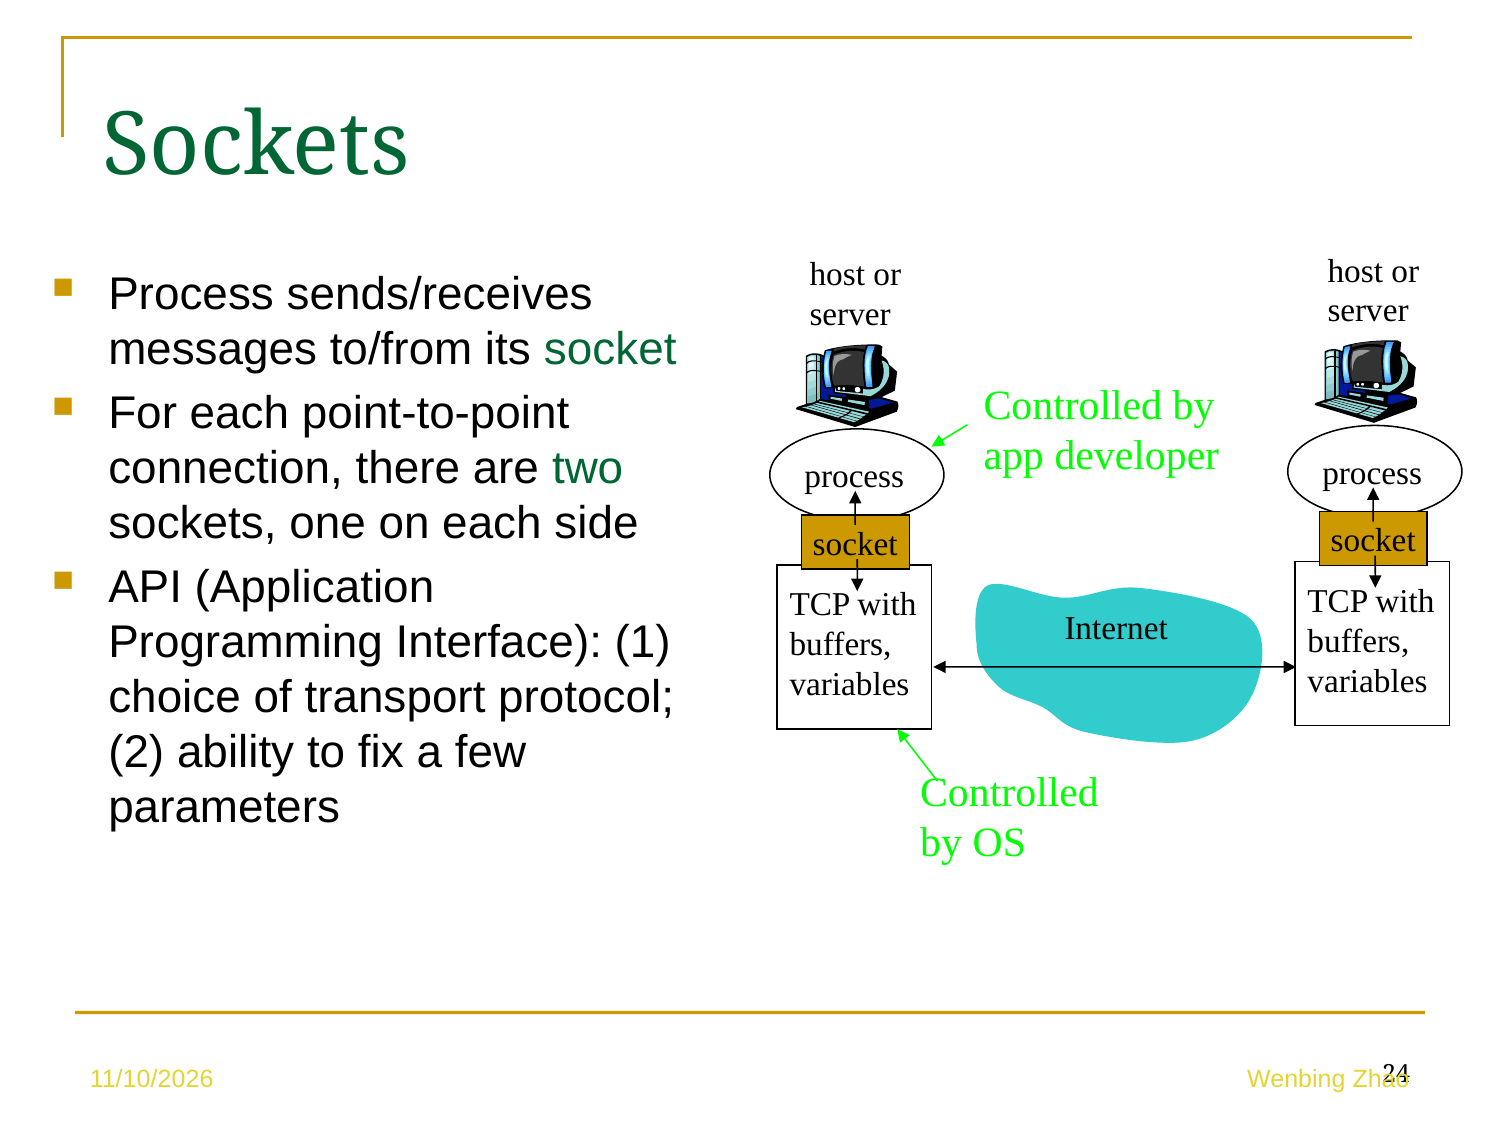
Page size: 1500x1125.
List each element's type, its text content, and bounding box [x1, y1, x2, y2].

text_box 5/10/23 [74, 1025, 425, 1100]
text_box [769, 244, 945, 837]
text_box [1287, 241, 1463, 834]
text_box Sockets [87, 45, 1413, 233]
text_box Controlled by OS [905, 757, 1114, 923]
text_box Controlled by app developer [968, 370, 1235, 486]
picture [795, 343, 901, 428]
text_box [983, 668, 1261, 743]
picture [1314, 339, 1419, 424]
text_box Internet [1049, 599, 1183, 655]
text_box [975, 583, 1263, 666]
text_box Process sends/receives messages to/from its socket For each point-to-point connection, there are two sockets, one on each side API (Application Programming Interface): (1) choice of transport protocol; (2) ability to fix a few parameters [37, 256, 727, 901]
text_box Wenbing Zhao [1074, 1025, 1425, 1100]
